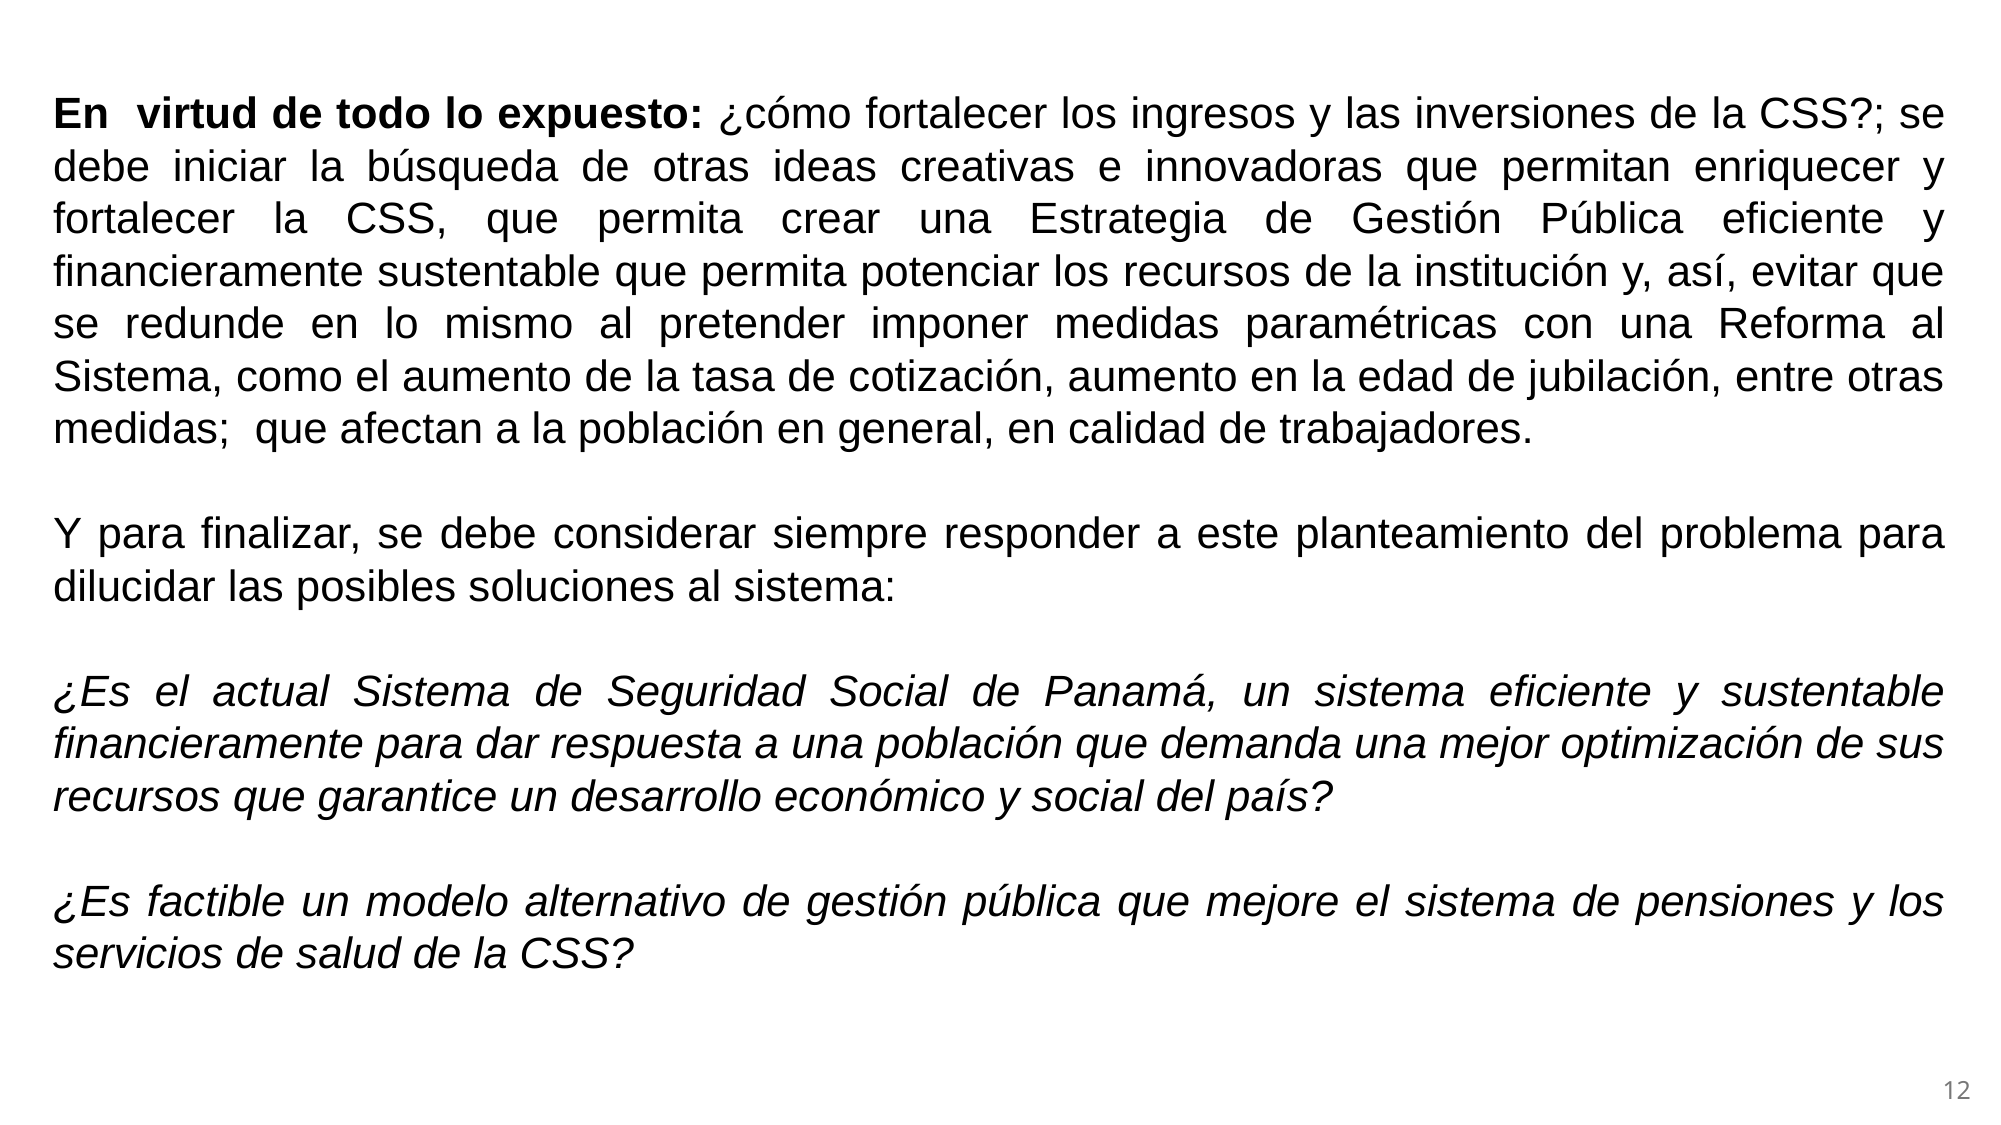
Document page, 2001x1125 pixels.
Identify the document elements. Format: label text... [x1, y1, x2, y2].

text_box En virtud de todo lo expuesto: ¿cómo fortalecer los ingresos y las inversiones de la CSS?; se debe iniciar la búsqueda de otras ideas creativas e innovadoras que permitan enriquecer y fortalecer la CSS, que permita crear una Estrategia de Gestión Pública eficiente y financieramente sustentable que permita potenciar los recursos de la institución y, así, evitar que se redunde en lo mismo al pretender imponer medidas paramétricas con una Reforma al Sistema, como el aumento de la tasa de cotización, aumento en la edad de jubilación, entre otras medidas; que afectan a la población en general, en calidad de trabajadores. Y para finalizar, se debe considerar siempre responder a este planteamiento del problema para dilucidar las posibles soluciones al sistema: ¿Es el actual Sistema de Seguridad Social de Panamá, un sistema eficiente y sustentable financieramente para dar respuesta a una población que demanda una mejor optimización de sus recursos que garantice un desarrollo económico y social del país? ¿Es factible un modelo alternativo de gestión pública que mejore el sistema de pensiones y los servicios de salud de la CSS? [38, 77, 1962, 986]
slide_number 12 [1911, 1061, 1987, 1122]
